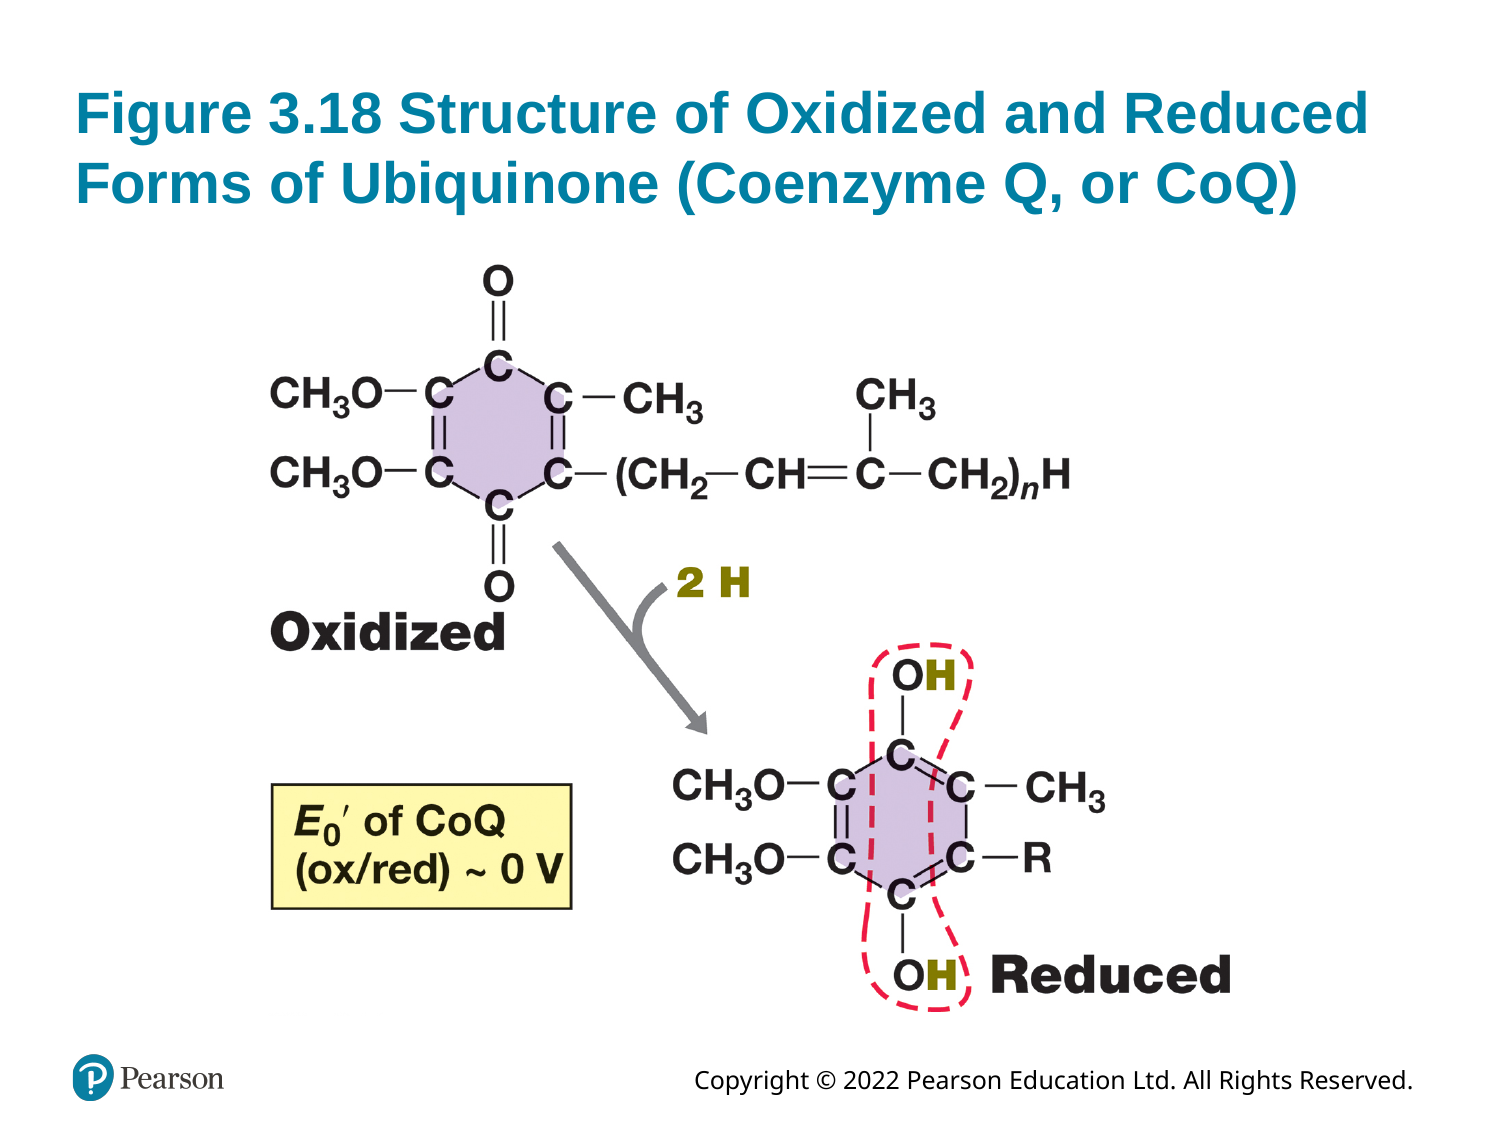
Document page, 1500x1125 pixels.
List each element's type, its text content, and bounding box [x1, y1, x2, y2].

picture [267, 262, 1233, 1016]
picture [72, 1054, 88, 1070]
picture [72, 1087, 83, 1101]
title Figure 3.18 Structure of Oxidized and Reduced Forms of Ubiquinone (Coenzyme Q, or C o Q) [75, 35, 1411, 216]
picture [98, 1054, 224, 1101]
picture [80, 1063, 106, 1088]
